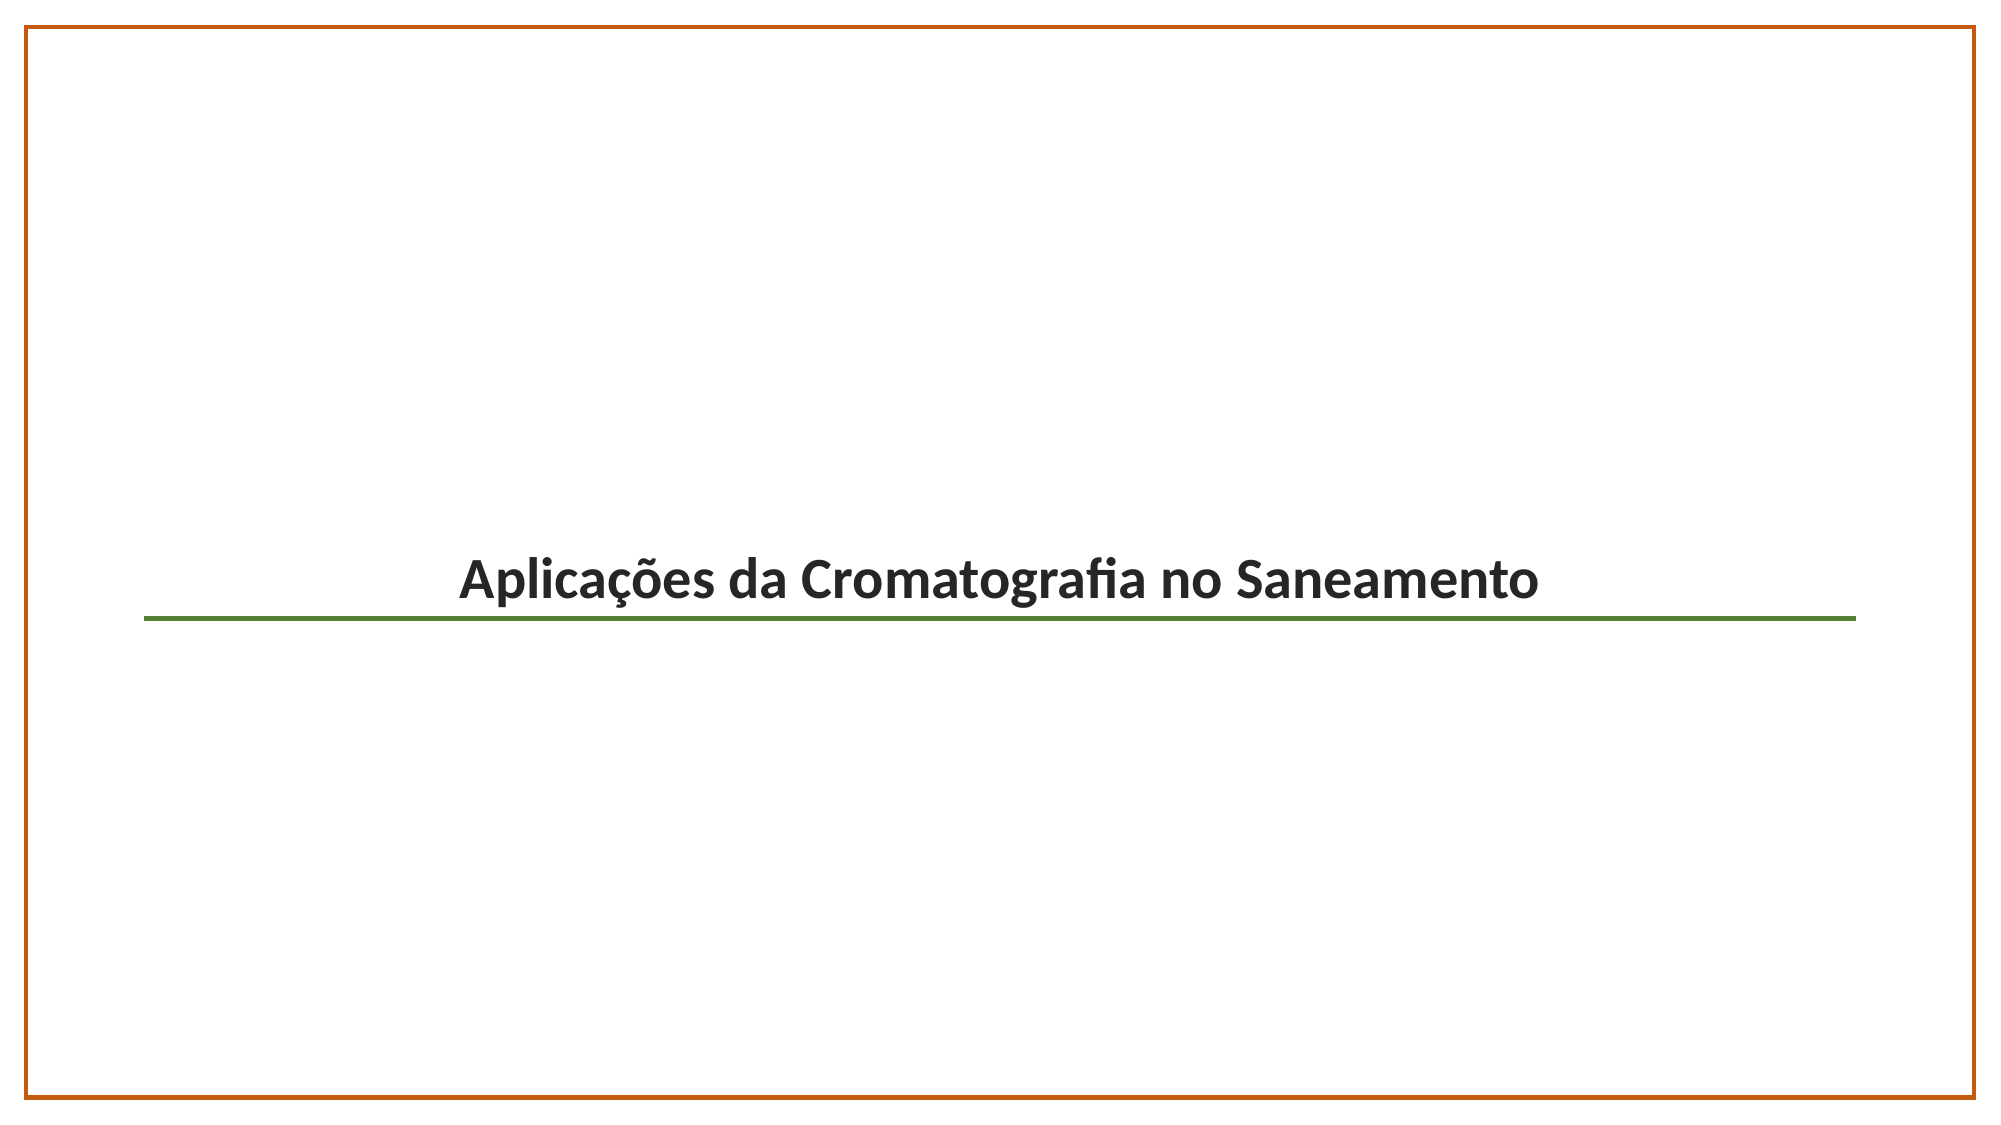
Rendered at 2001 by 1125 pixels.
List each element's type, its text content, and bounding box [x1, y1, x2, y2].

text_box [25, 26, 1975, 1099]
text_box Aplicações da Cromatografia no Saneamento [433, 532, 1567, 618]
